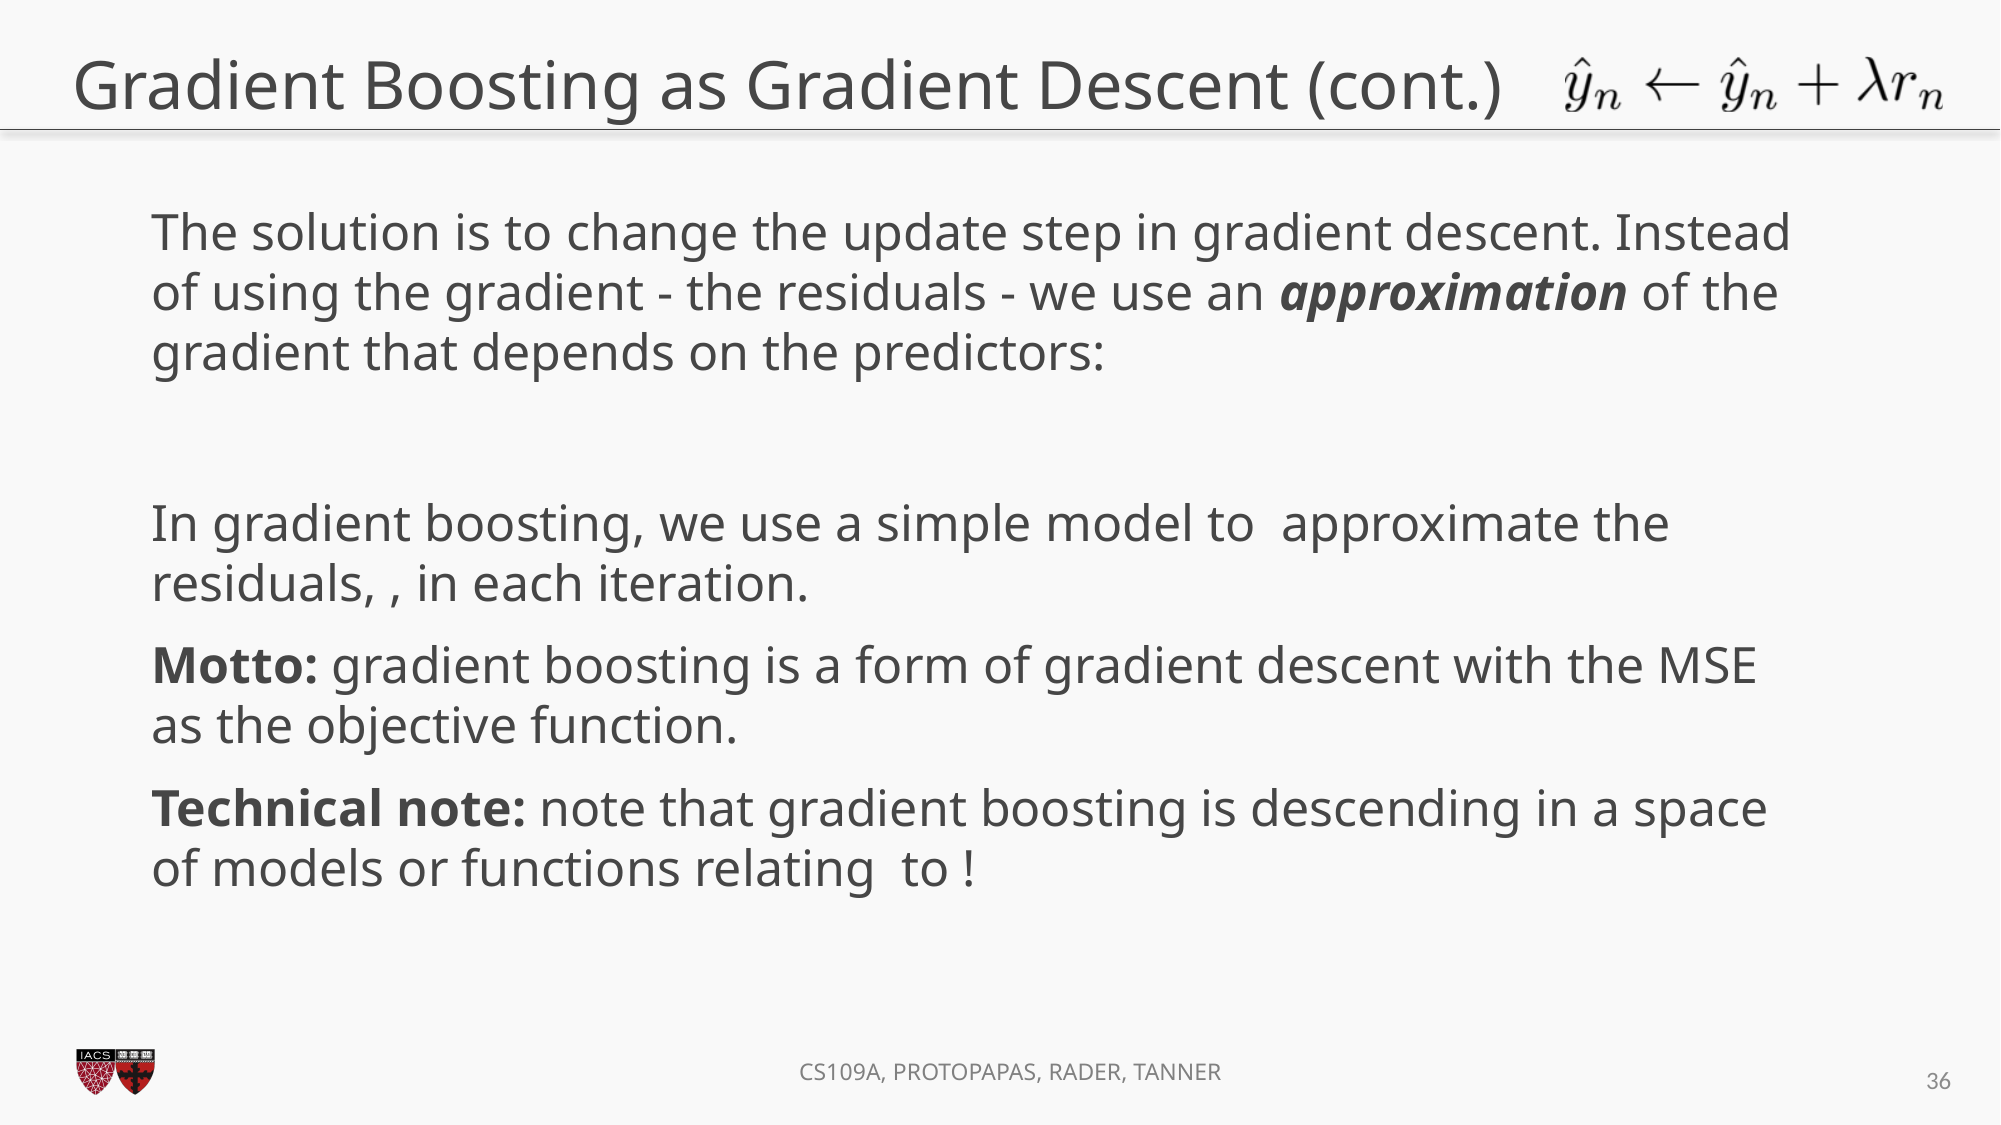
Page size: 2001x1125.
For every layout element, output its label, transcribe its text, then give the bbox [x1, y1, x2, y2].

picture [1564, 56, 1943, 112]
slide_number 36 [1500, 1050, 1967, 1110]
picture [75, 1049, 155, 1095]
title Gradient Boosting as Gradient Descent (cont.) [57, 35, 1943, 162]
